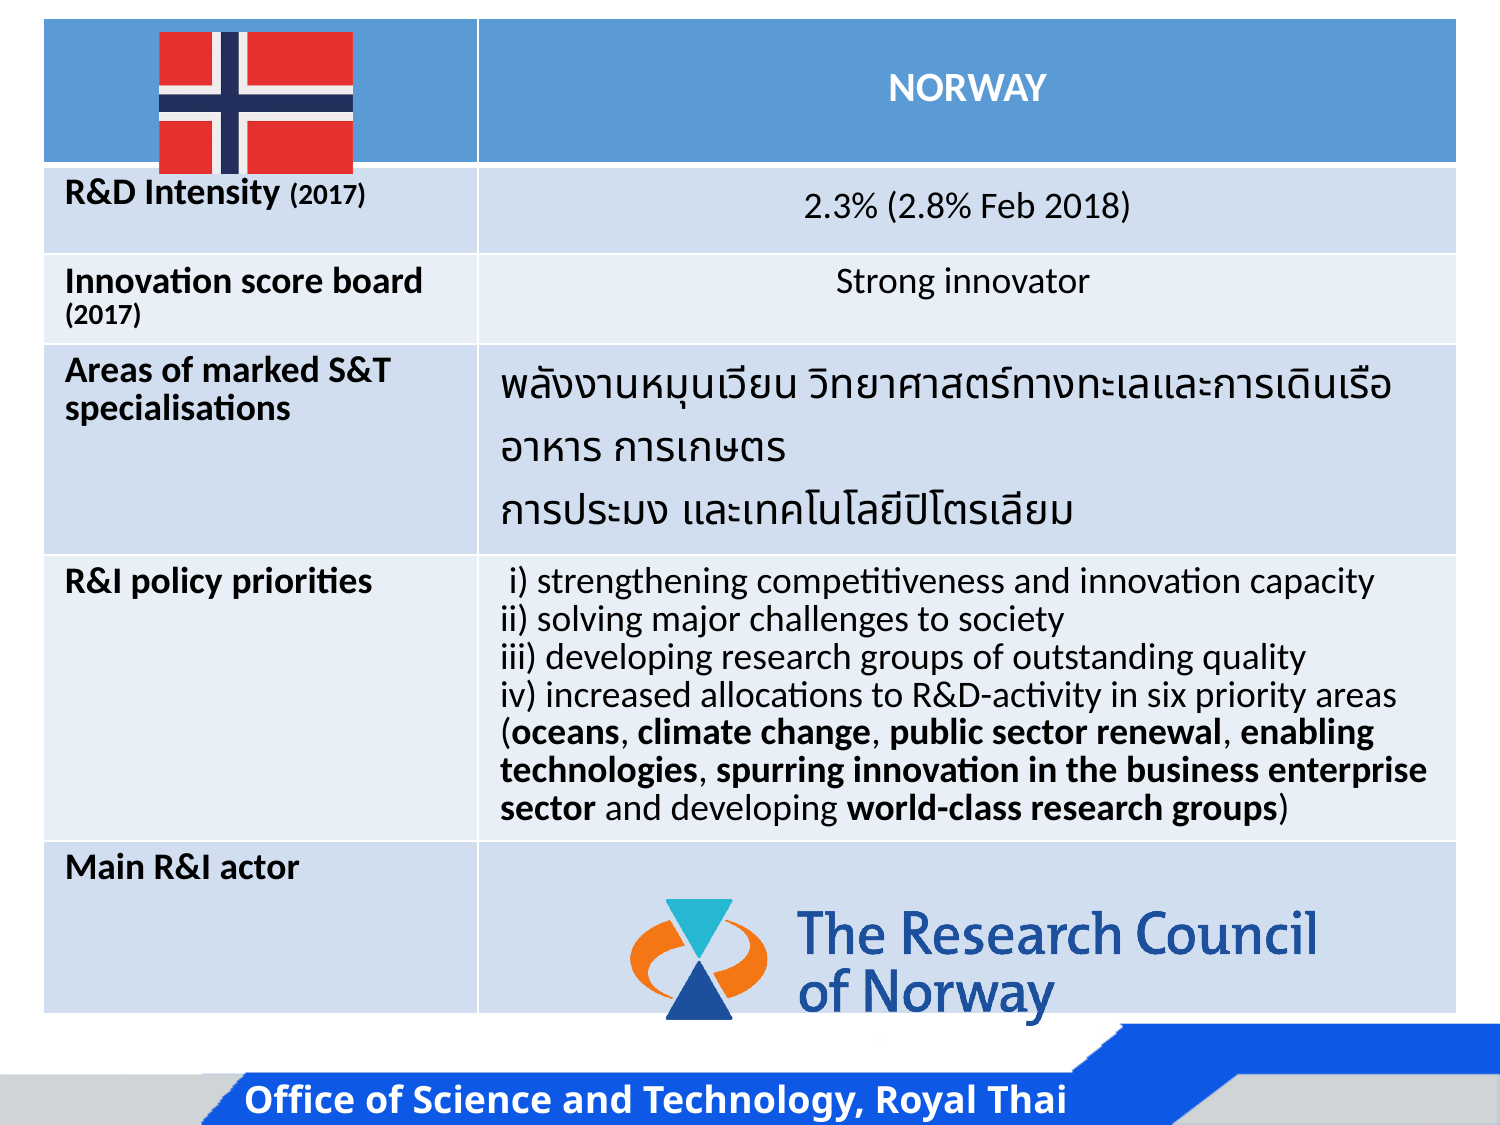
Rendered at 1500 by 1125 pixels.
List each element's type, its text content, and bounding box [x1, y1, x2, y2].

table_cell พลังงานหมุนเวียน วิทยาศาสตร์ทางทะเลและการเดินเรือ อาหาร การเกษตร การประมง และเทคโนโลยีปิโตรเลียม [479, 345, 1456, 554]
table_header [44, 19, 477, 162]
table_cell Areas of marked S&T specialisations [44, 345, 477, 554]
table_header NORWAY [479, 19, 1456, 162]
table_cell R&D Intensity (2017) [44, 168, 477, 253]
table_cell 2.3% (2.8% Feb 2018) [479, 168, 1456, 253]
table_cell R&I policy priorities [44, 556, 477, 840]
table_cell Main R&I actor [44, 842, 477, 962]
picture [0, 899, 1500, 1125]
picture [159, 32, 353, 174]
table_cell Strong innovator [479, 255, 1456, 343]
table_cell Innovation score board (2017) [44, 255, 477, 343]
table_cell i) strengthening competitiveness and innovation capacity ii) solving major challenges to society iii) developing research groups of outstanding quality iv) increased allocations to R&D-activity in six priority areas (oceans, climate change, public sector renewal, enabling technologies, spurring innovation in the business enterprise sector and developing world-class research groups) [479, 556, 1456, 840]
table_cell [479, 842, 1456, 962]
